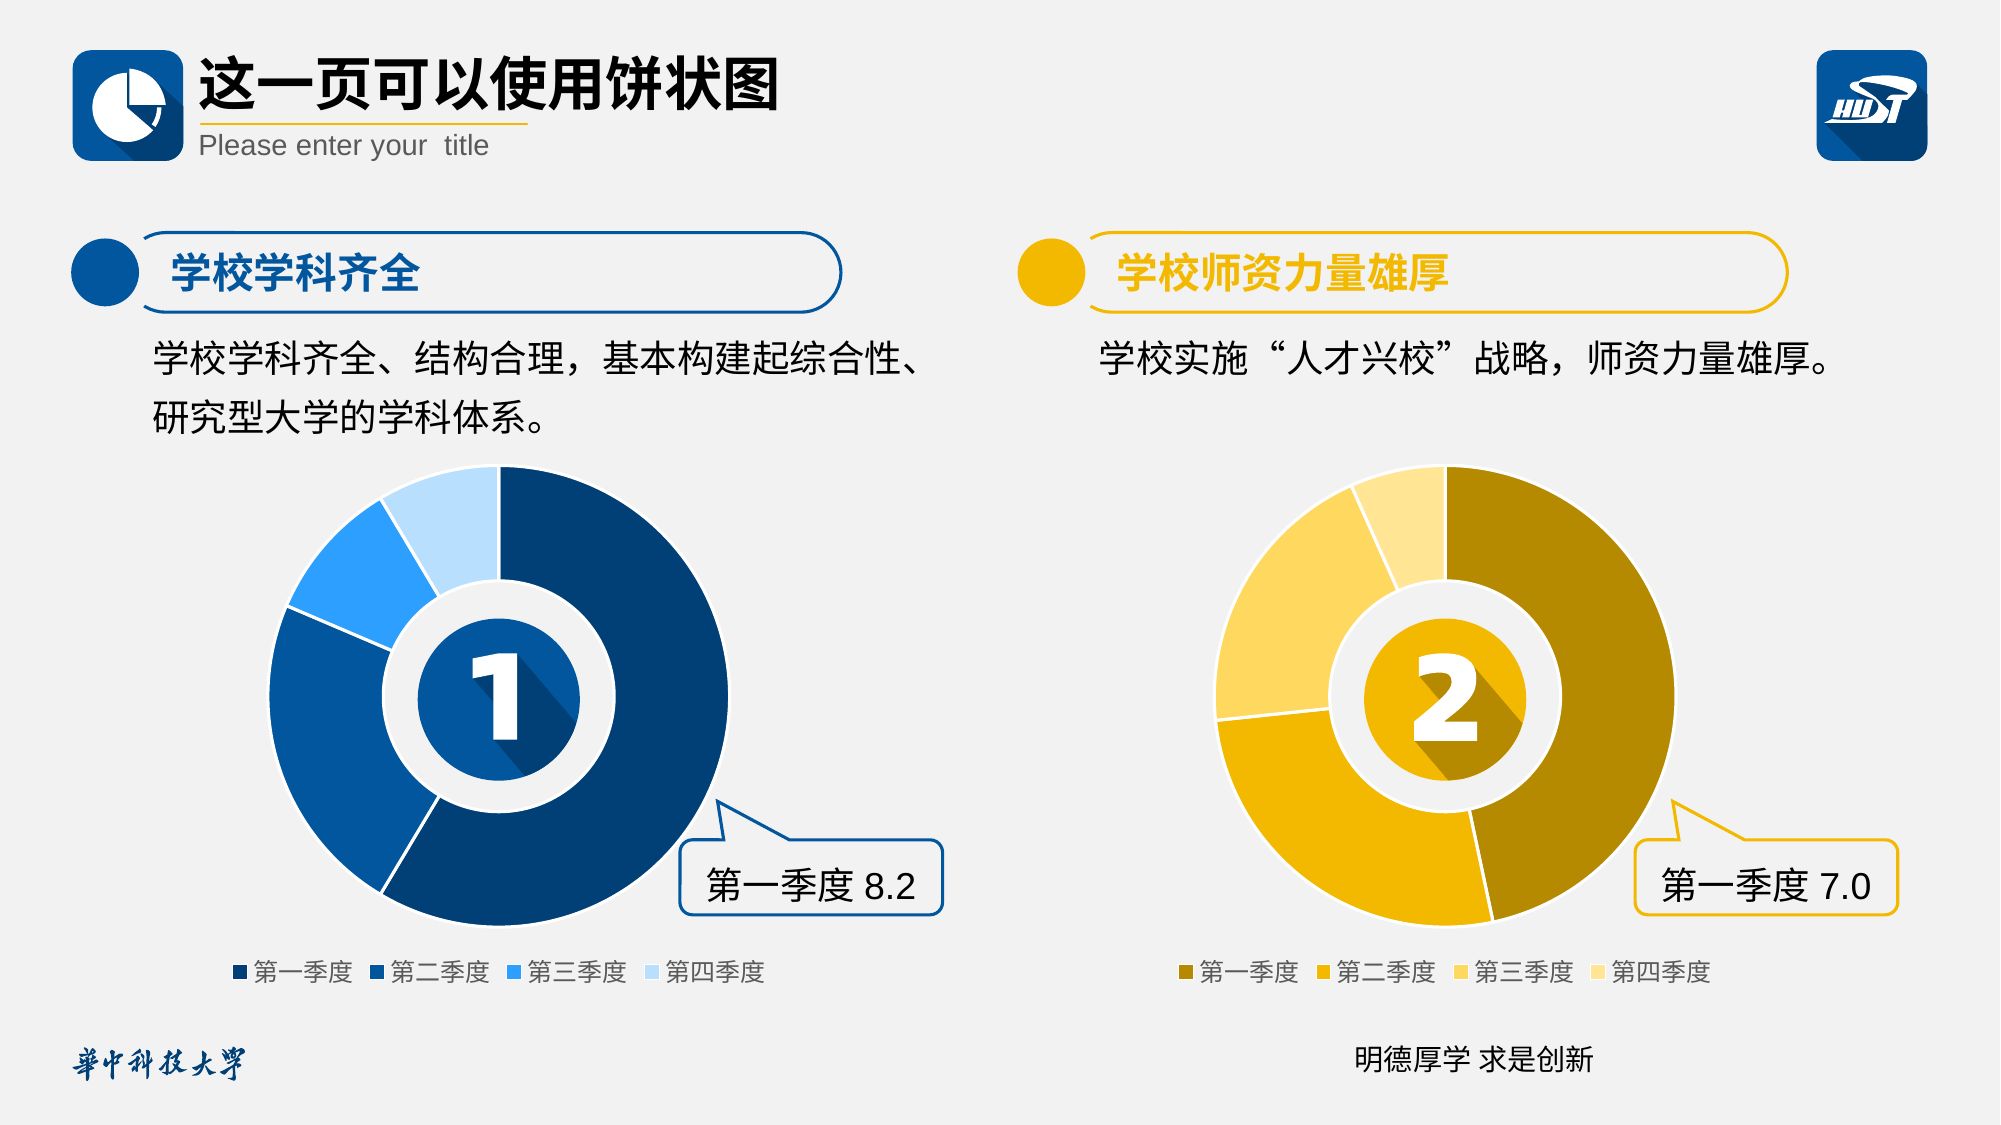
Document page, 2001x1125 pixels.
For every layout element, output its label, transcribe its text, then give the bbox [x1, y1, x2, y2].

list 学校实施“人才兴校”战略，师资力量雄厚。 [1083, 314, 1899, 383]
chart [127, 454, 871, 996]
list 学校学科齐全 [155, 239, 768, 306]
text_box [417, 618, 580, 781]
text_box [1364, 618, 1527, 781]
list Please enter your title [183, 119, 1221, 170]
list 学校学科齐全、结构合理，基本构建起综合性、研究型大学的学科体系。 [137, 314, 952, 444]
text_box 第一季度8.2 [871, 841, 932, 910]
text_box 第一季度7.0 [1817, 841, 1888, 910]
chart [1073, 454, 1817, 996]
text_box [1817, 838, 1899, 916]
list 学校师资力量雄厚 [1101, 239, 1714, 306]
list 这一页可以使用饼状图 [183, 44, 1221, 119]
text_box [871, 838, 944, 916]
